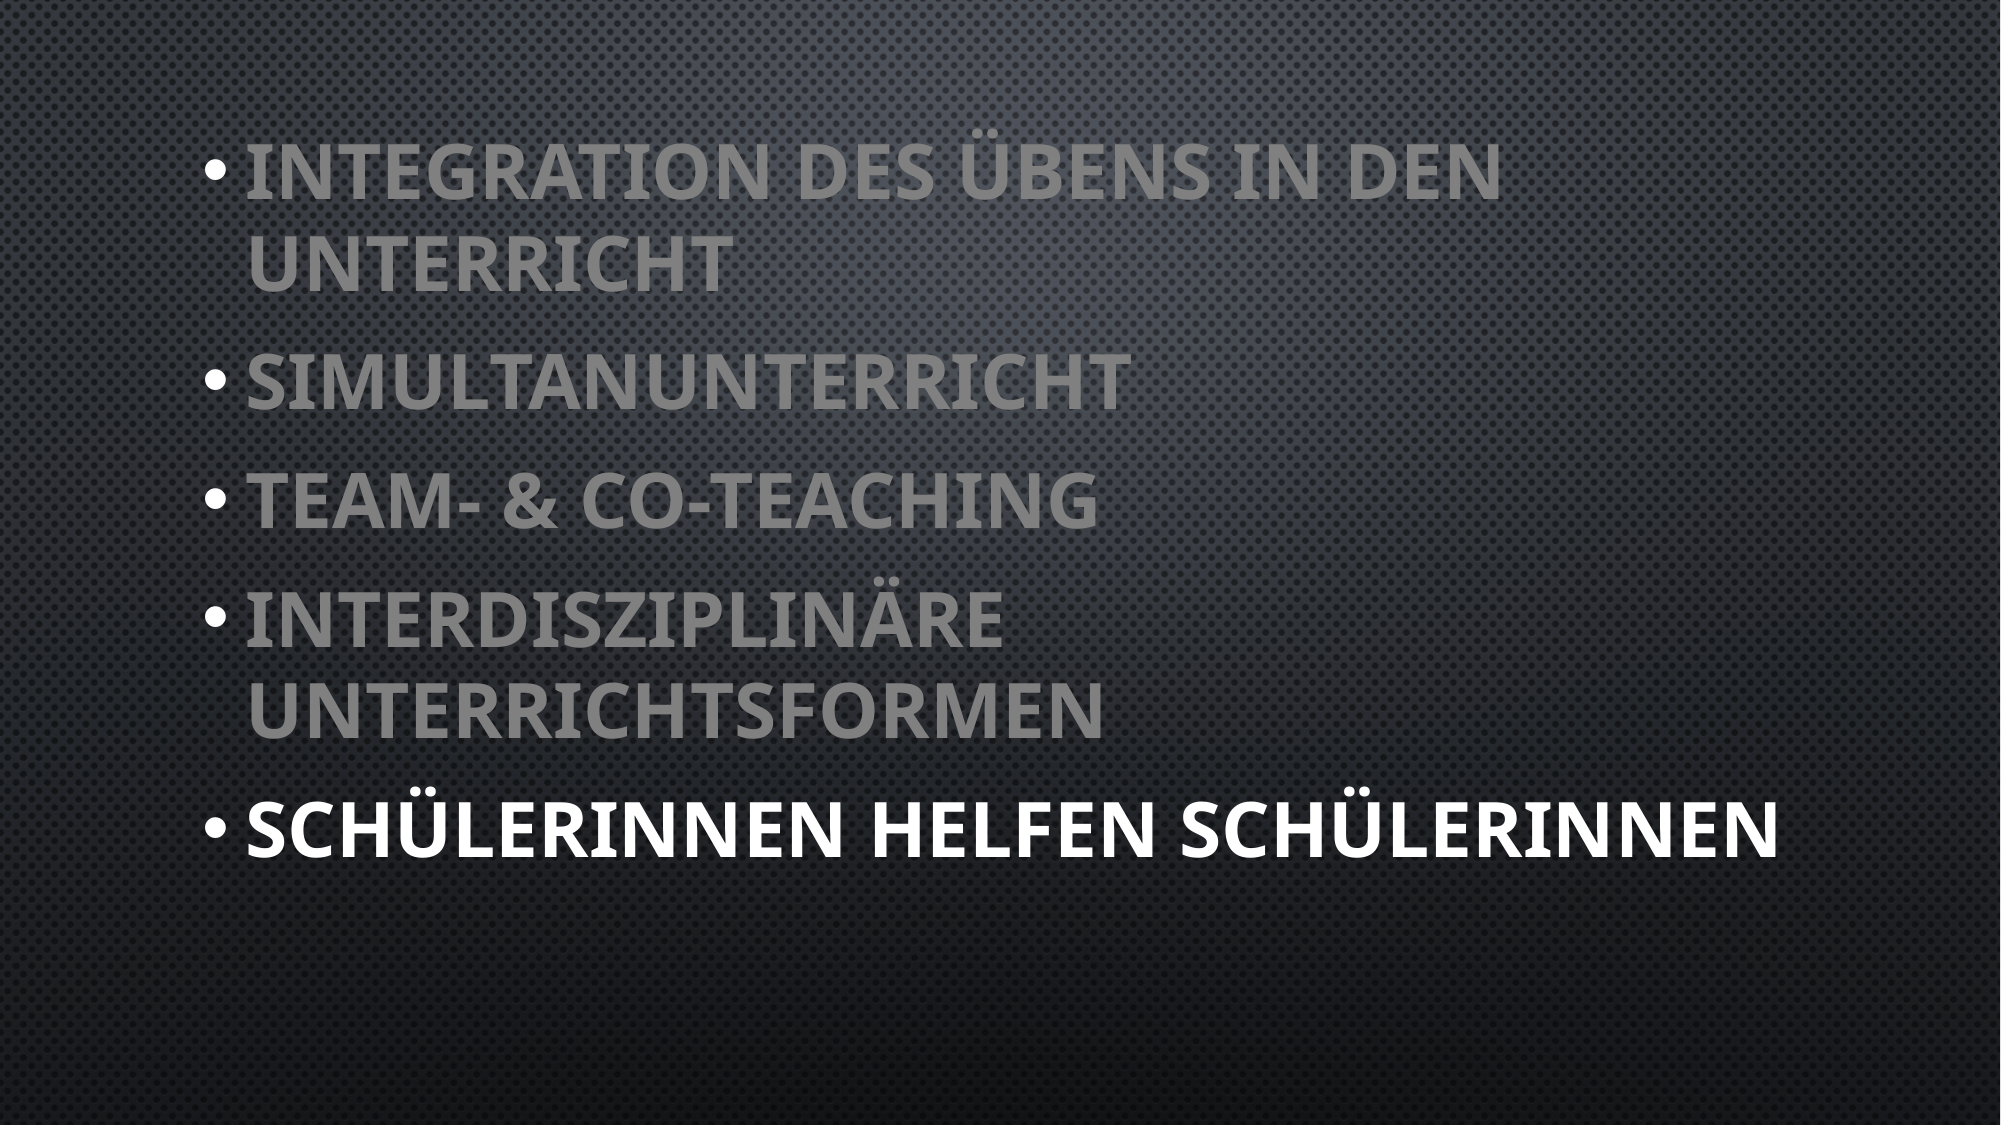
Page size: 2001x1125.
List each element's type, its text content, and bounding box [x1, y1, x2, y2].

list Integration des Übens in den Unterricht Simultanunterricht Team- & Co-Teaching Interdisziplinäre Unterrichtsformen SchülerInnen Helfen SchülerInnen [187, 114, 1813, 950]
